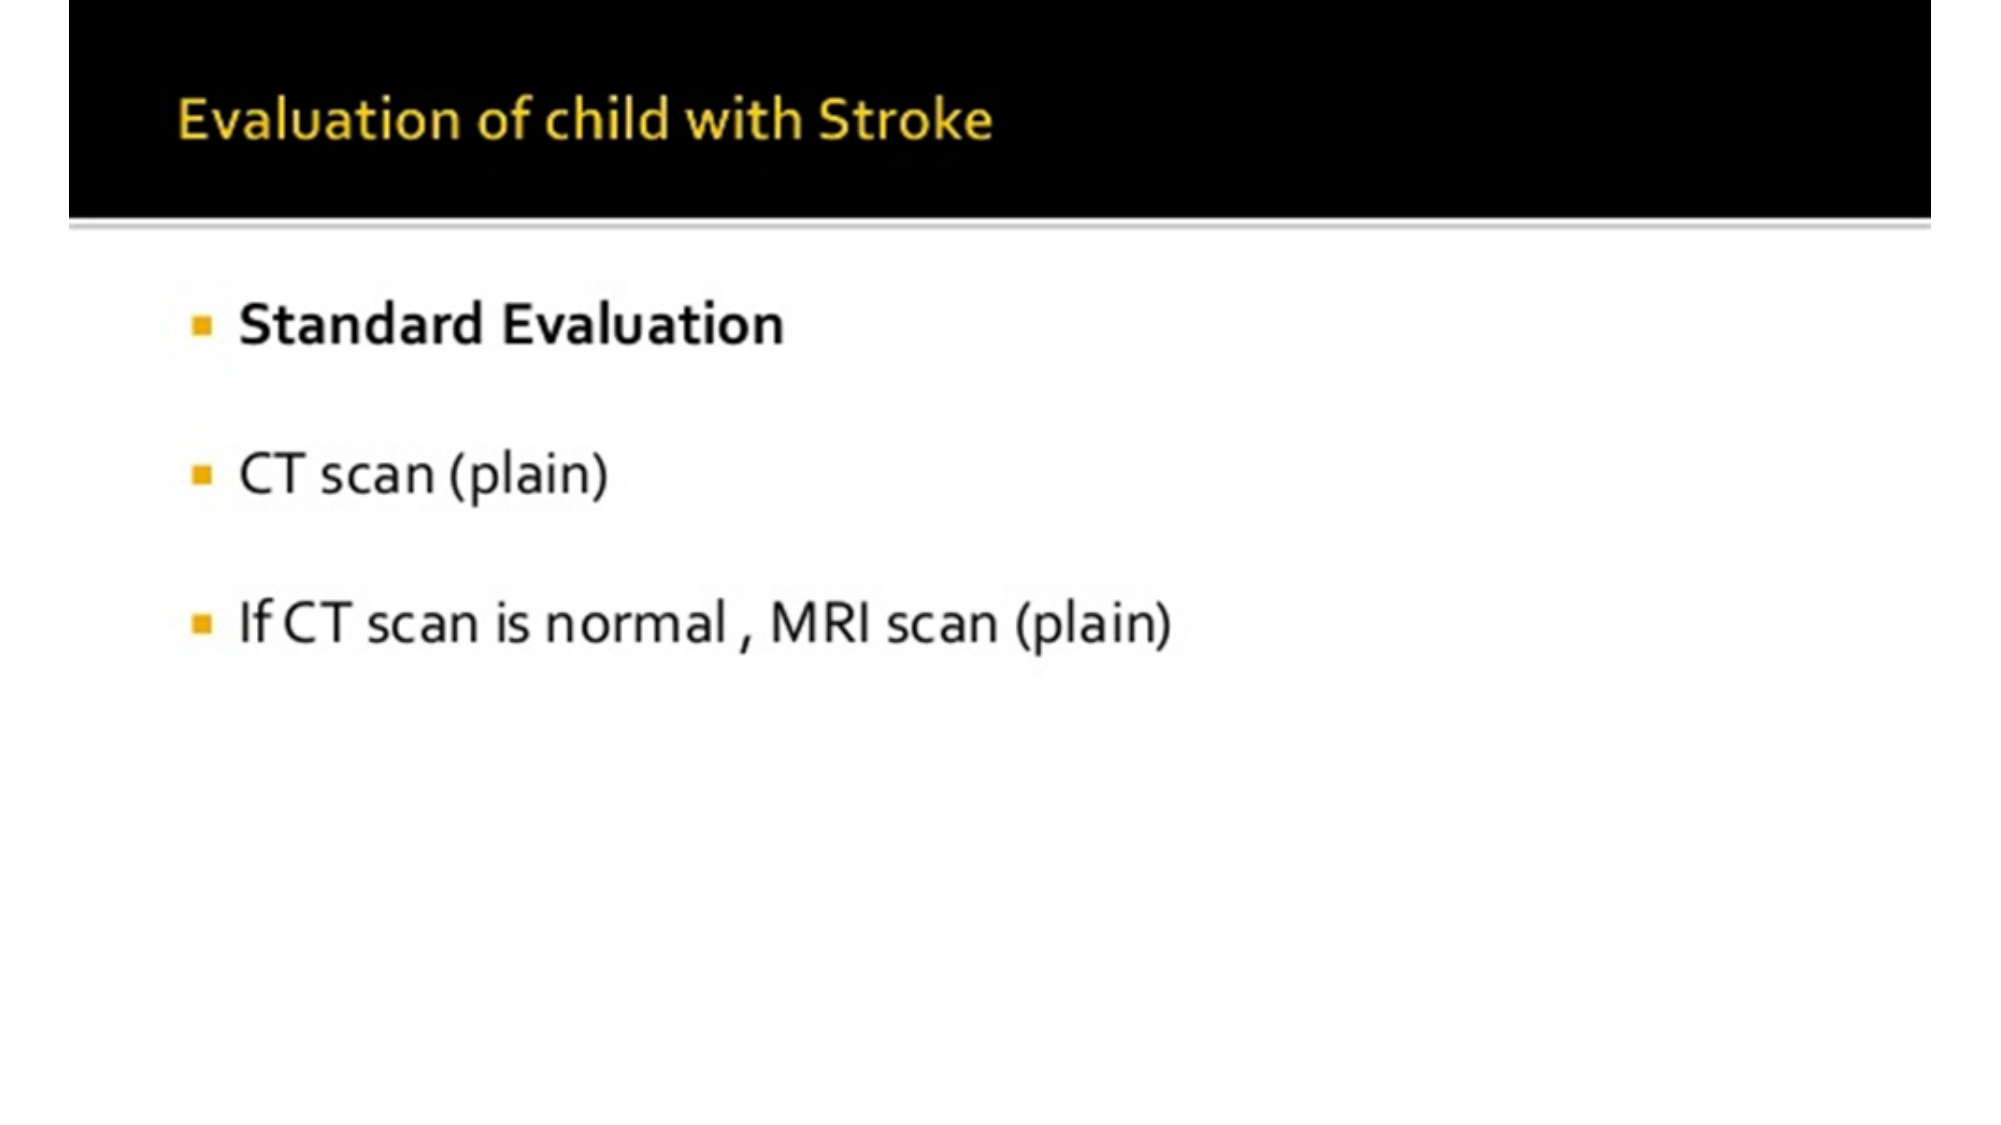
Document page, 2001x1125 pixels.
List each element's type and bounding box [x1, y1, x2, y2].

picture [69, 0, 1931, 1049]
